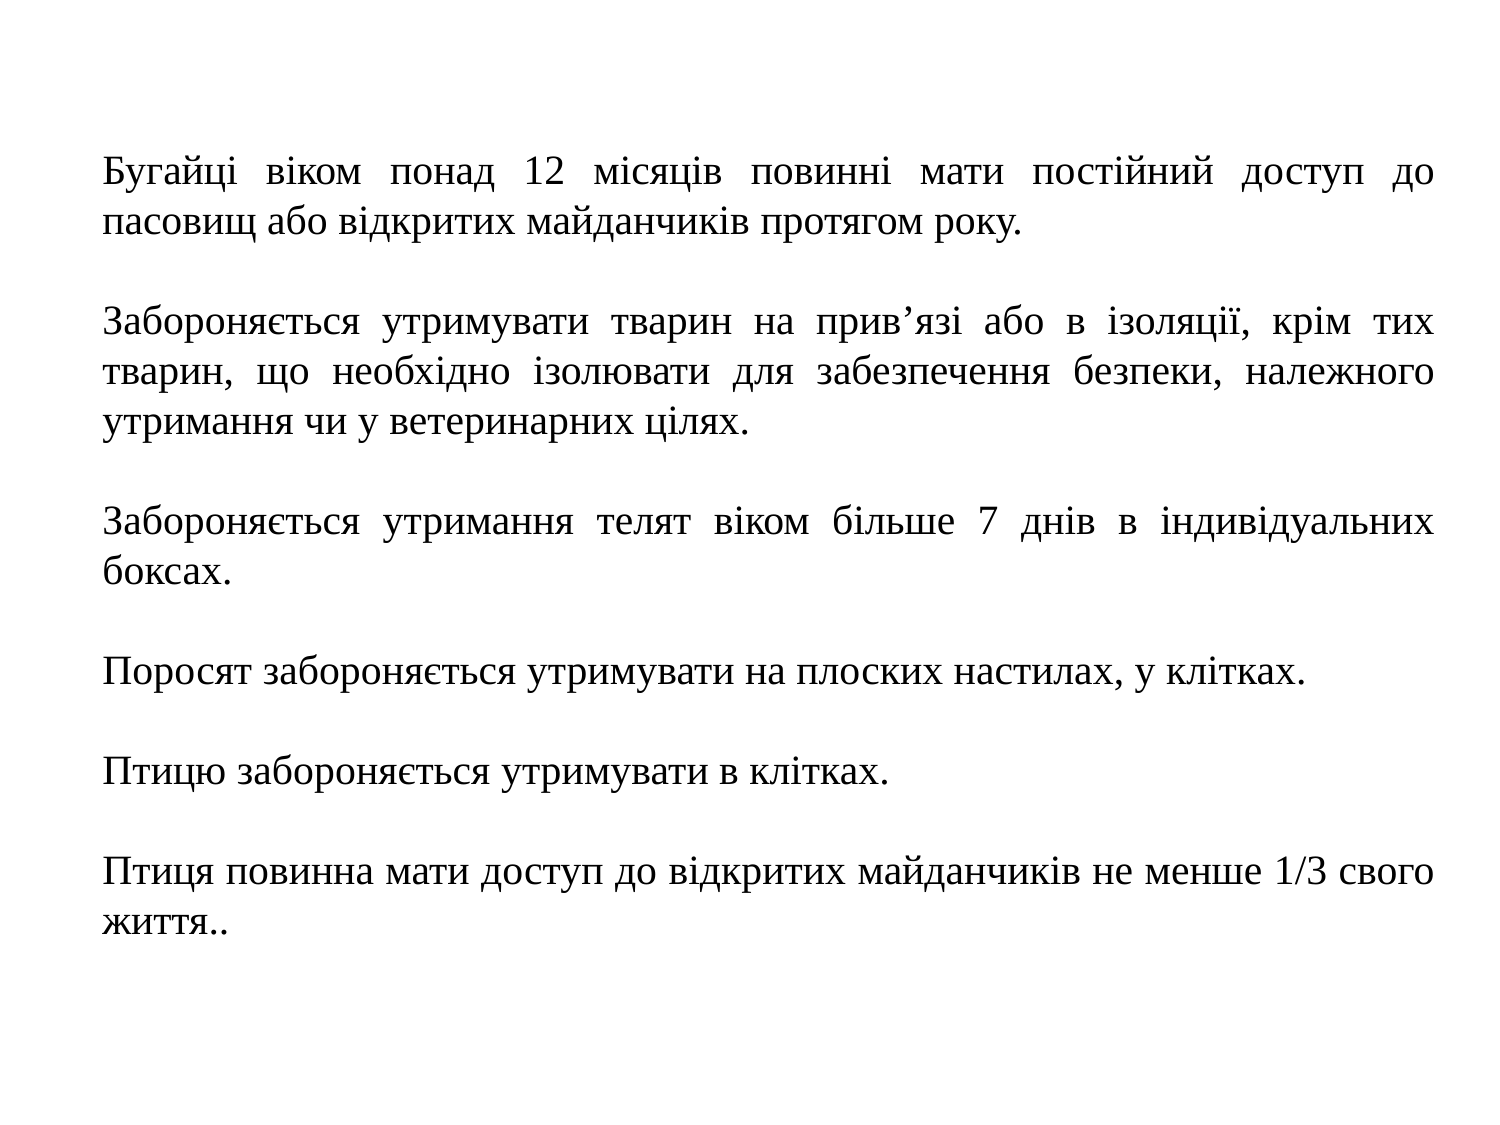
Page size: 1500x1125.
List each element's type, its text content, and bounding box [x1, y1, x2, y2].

text_box Бугайці віком понад 12 місяців повинні мати постійний доступ до пасовищ або відкритих майданчиків протягом року. Забороняється утримувати тварин на прив’язі або в ізоляції, крім тих тварин, що необхідно ізолювати для забезпечення безпеки, належного утримання чи у ветеринарних цілях. Забороняється утримання телят віком більше 7 днів в індивідуальних боксах. Поросят забороняється утримувати на плоских настилах, у клітках. Птицю забороняється утримувати в клітках. Птиця повинна мати доступ до відкритих майданчиків не менше 1/3 свого життя.. [87, 135, 1450, 951]
